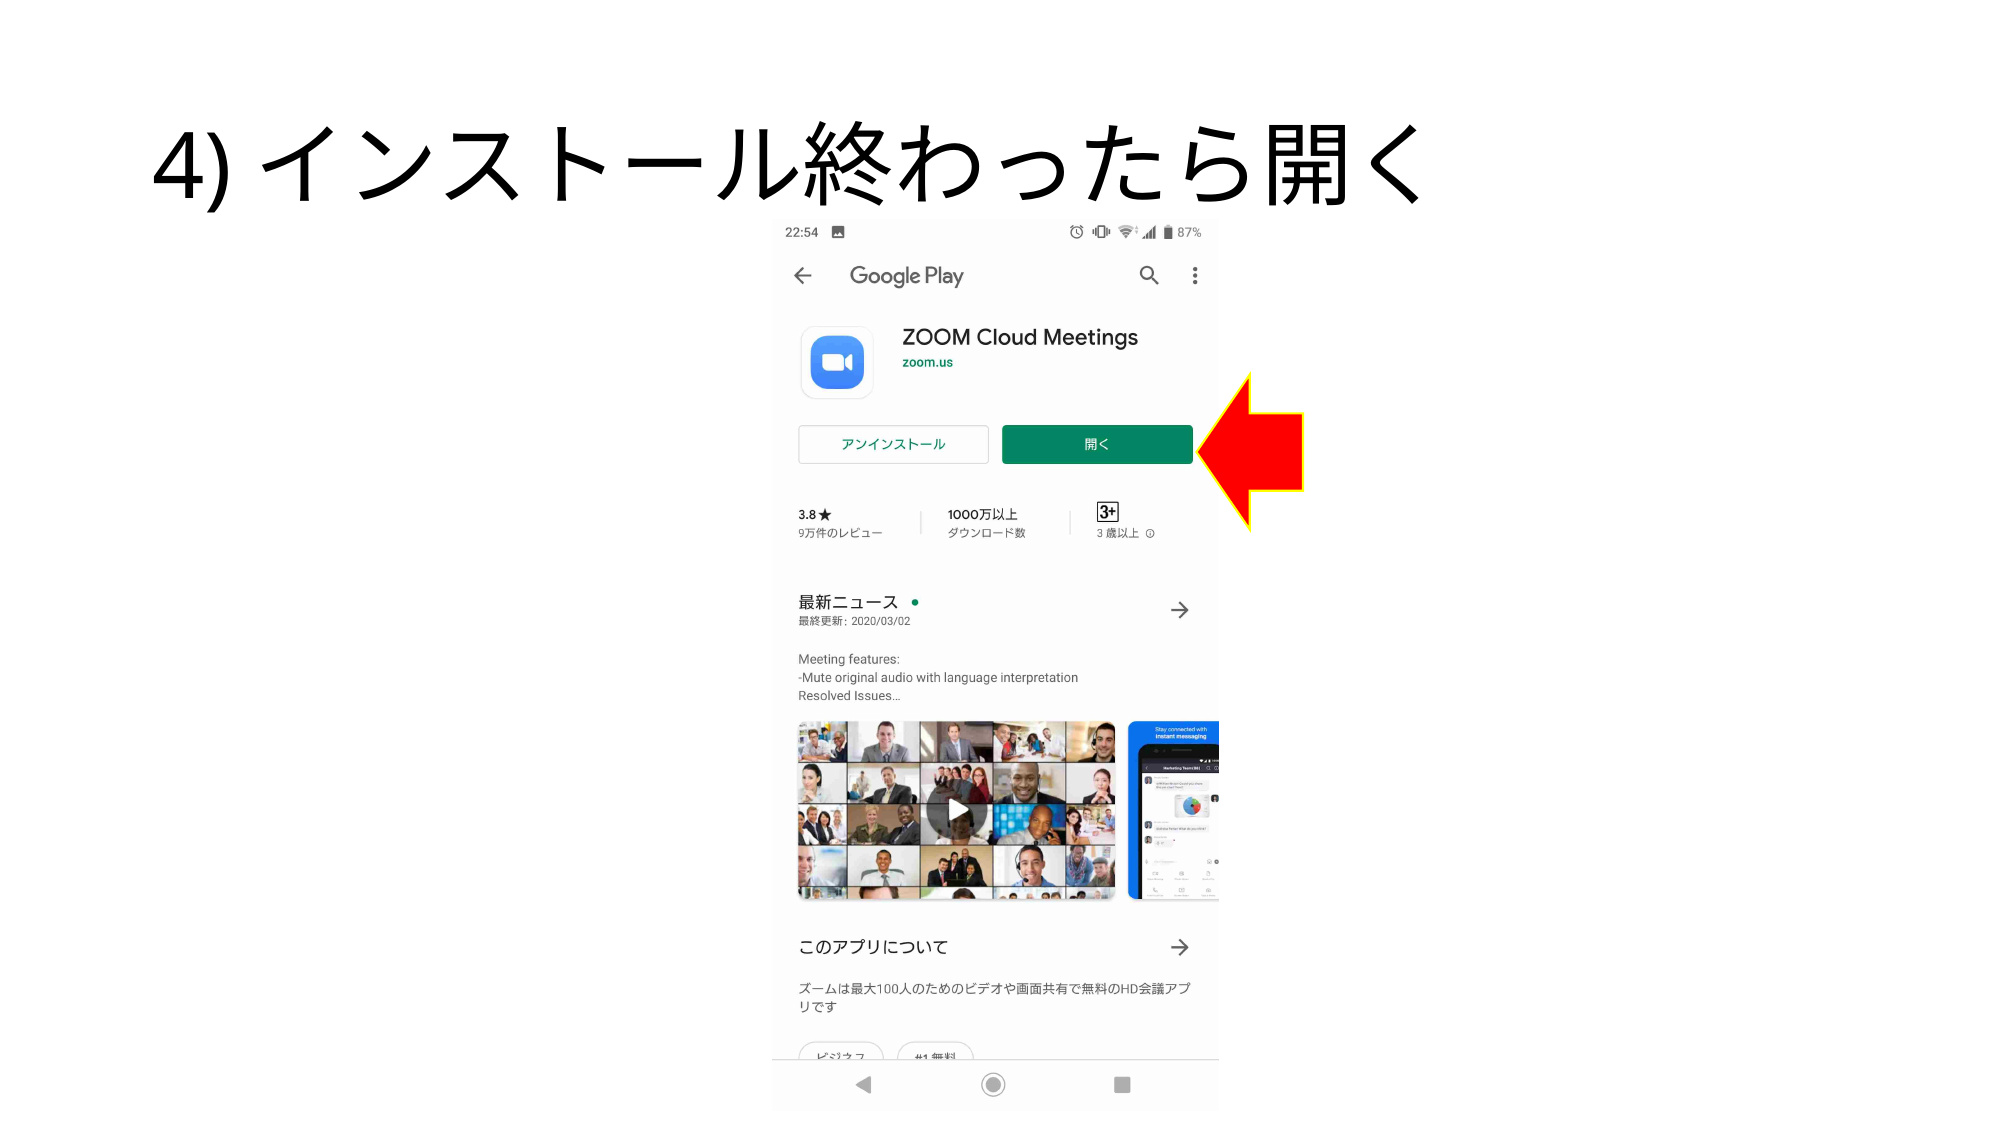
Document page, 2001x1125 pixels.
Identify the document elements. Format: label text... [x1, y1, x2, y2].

text_box [1219, 371, 1305, 533]
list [772, 219, 1219, 1111]
title 4)インストール終わったら開く [137, 59, 1863, 278]
